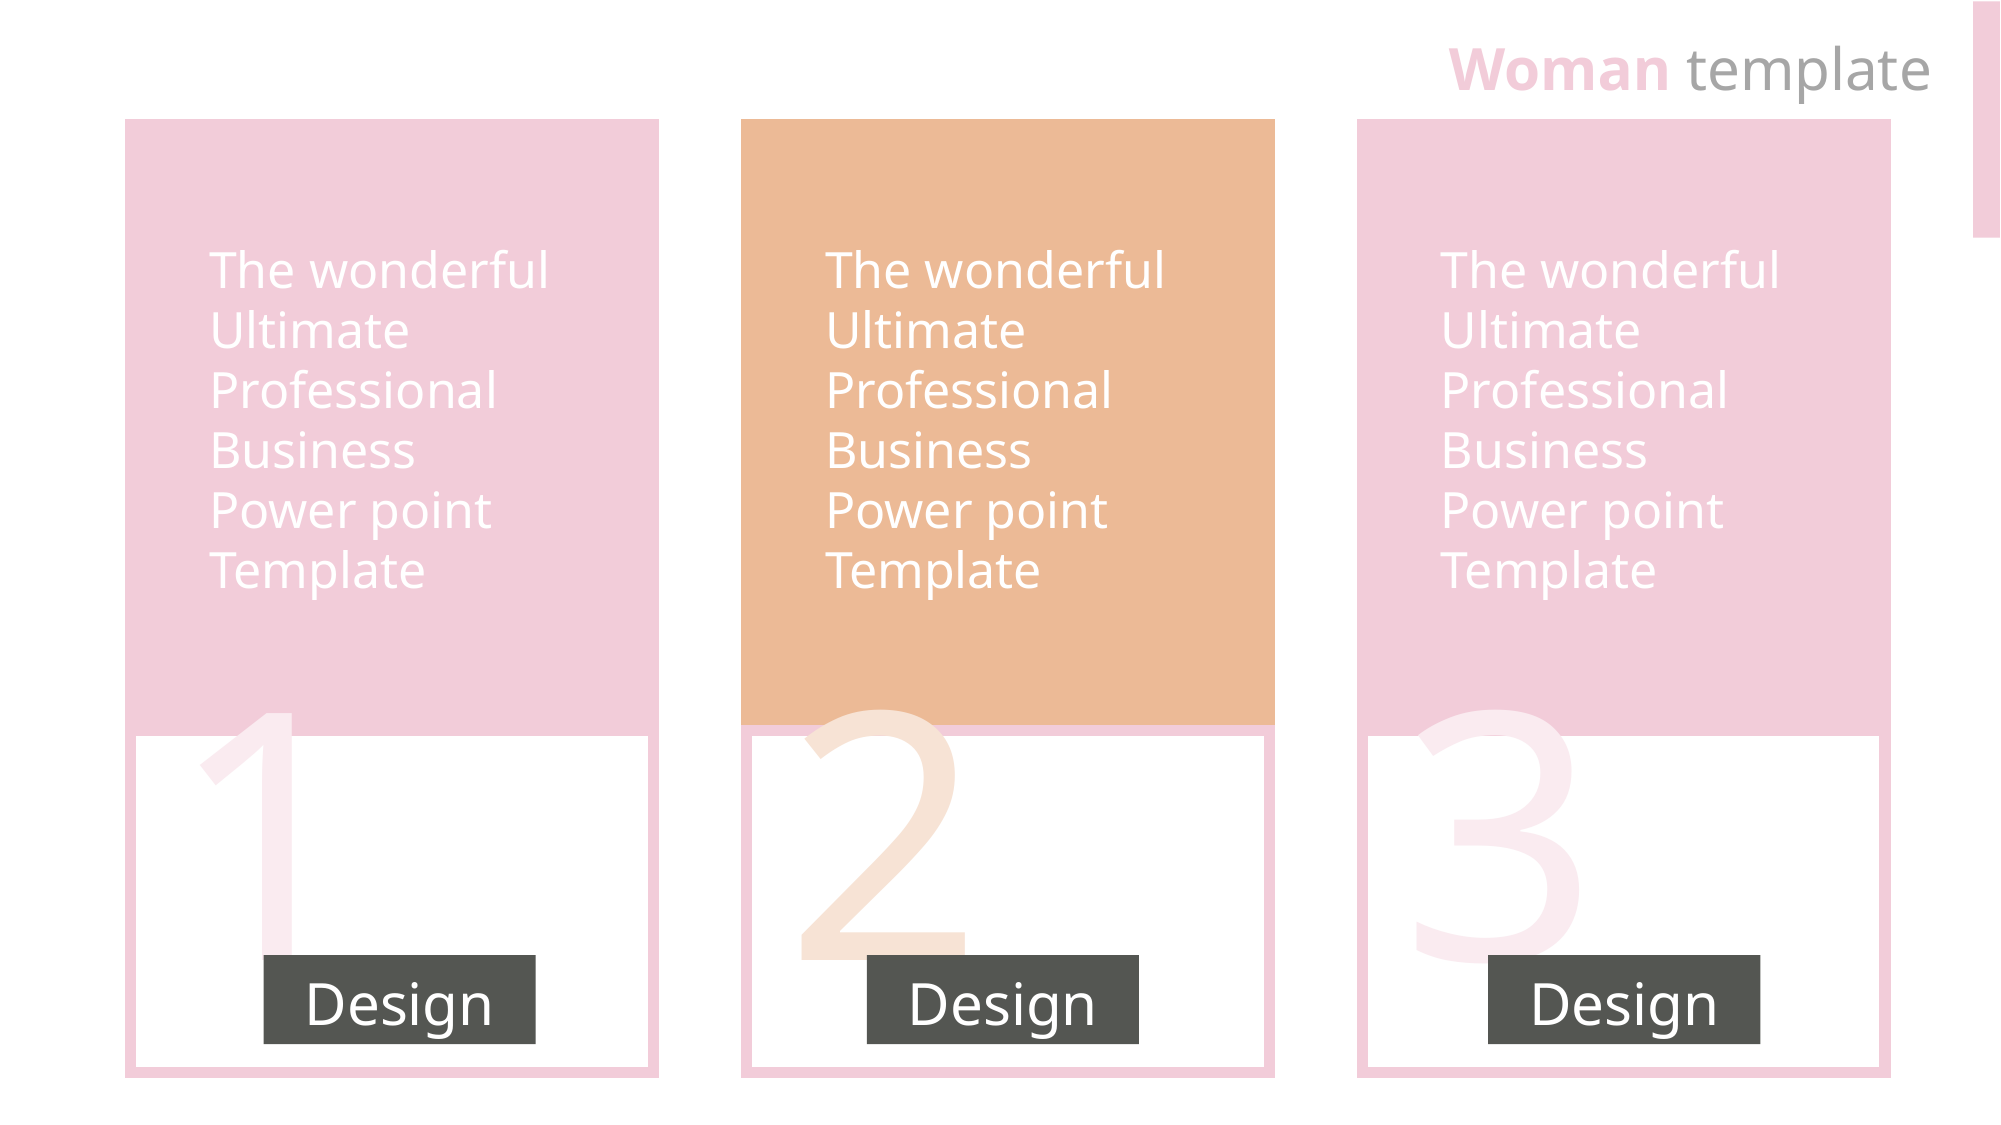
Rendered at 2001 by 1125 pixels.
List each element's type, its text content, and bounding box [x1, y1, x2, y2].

text_box [746, 124, 1270, 729]
text_box Design [866, 955, 1139, 1045]
text_box [1361, 729, 1886, 1074]
text_box [1972, 0, 2000, 239]
text_box Woman template [1433, 25, 1947, 110]
text_box [746, 729, 1270, 1074]
text_box [130, 729, 655, 1074]
text_box The wonderful Ultimate Professional Business Power point Template [1425, 231, 1822, 607]
text_box 3 [1386, 607, 1614, 1038]
text_box [1361, 124, 1886, 729]
text_box Design [1488, 955, 1761, 1045]
text_box 1 [154, 607, 383, 1038]
text_box The wonderful Ultimate Professional Business Power point Template [194, 231, 591, 607]
text_box [130, 124, 655, 729]
text_box 2 [770, 607, 999, 1038]
text_box Design [263, 955, 536, 1045]
text_box The wonderful Ultimate Professional Business Power point Template [810, 231, 1206, 607]
